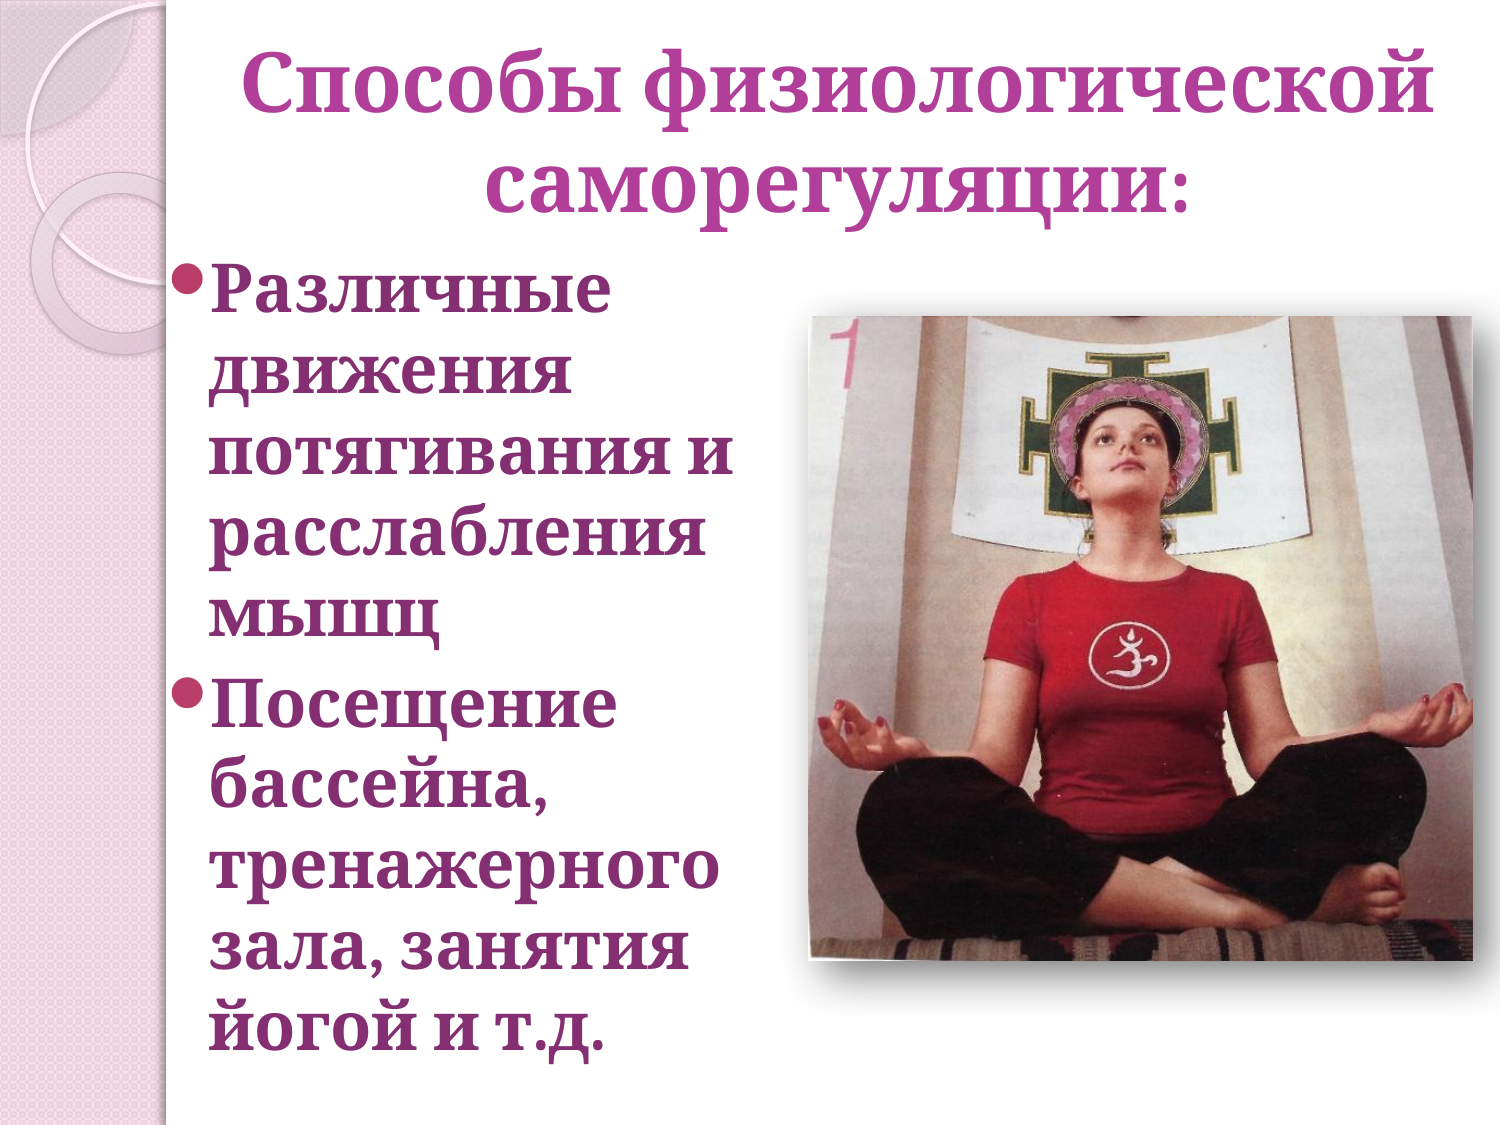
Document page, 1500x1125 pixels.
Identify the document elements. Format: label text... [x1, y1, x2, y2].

title Способы физиологической саморегуляции: [222, 35, 1453, 223]
picture [808, 316, 1473, 962]
list Различные движения потягивания и расслабления мышц Посещение бассейна, тренажерного зала, занятия йогой и т.д. [140, 237, 844, 1079]
